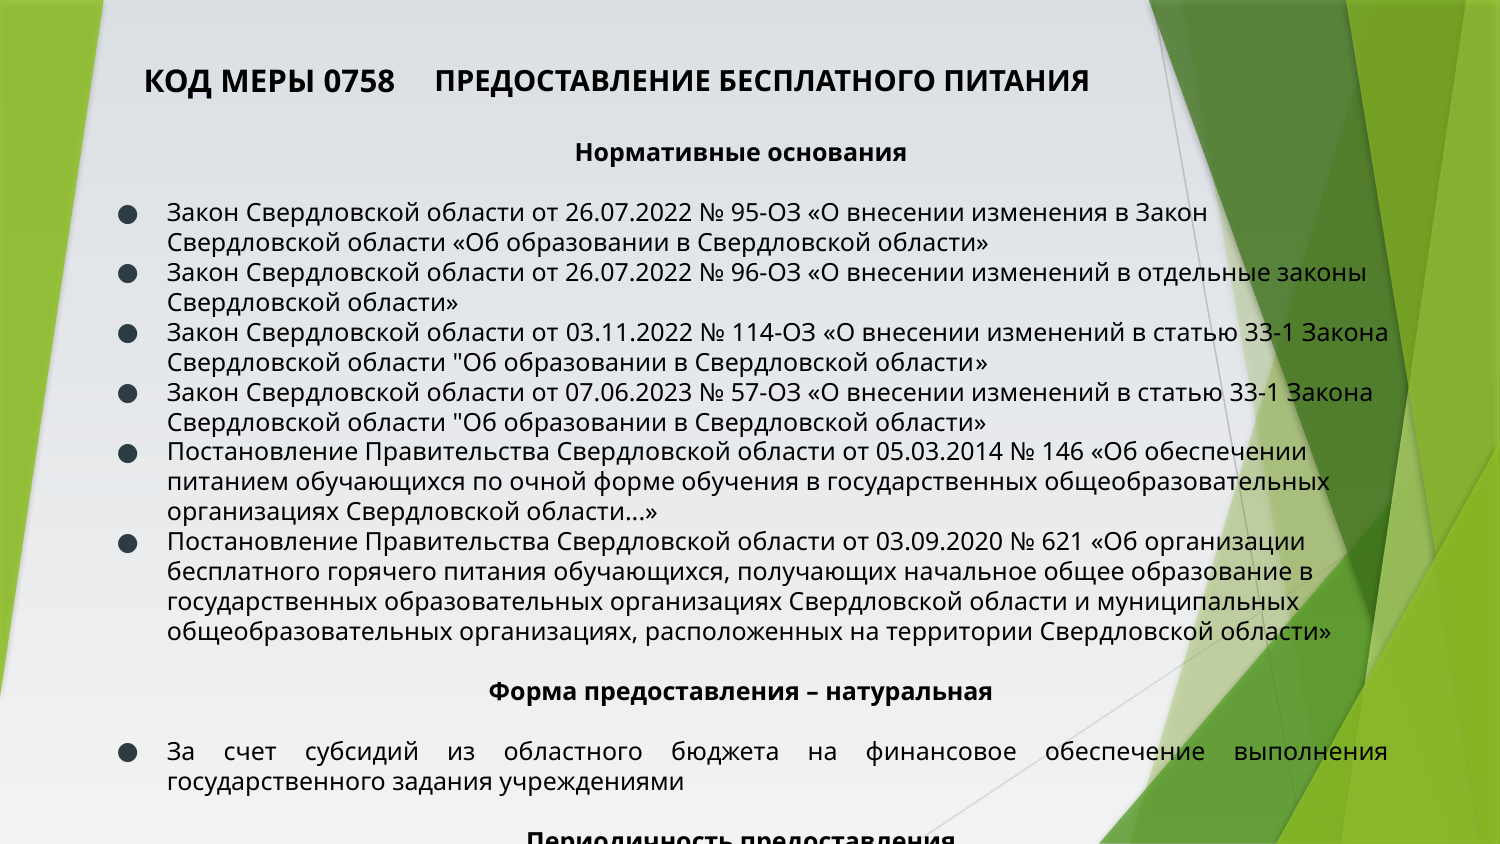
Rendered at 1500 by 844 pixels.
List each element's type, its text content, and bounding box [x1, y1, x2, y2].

text_box КОД МЕРЫ 0758 [94, 21, 411, 138]
title ПРЕДОСТАВЛЕНИЕ БЕСПЛАТНОГО ПИТАНИЯ [423, 21, 1368, 139]
text_box Нормативные основания Закон Свердловской области от 26.07.2022 № 95-ОЗ «О внесении изменения в Закон Свердловской области «Об образовании в Свердловской области» Закон Свердловской области от 26.07.2022 № 96-ОЗ «О внесении изменений в отдельные законы Свердловской области» Закон Свердловской области от 03.11.2022 № 114-ОЗ «О внесении изменений в статью 33-1 Закона Свердловской области "Об образовании в Свердловской области» Закон Свердловской области от 07.06.2023 № 57-ОЗ «О внесении изменений в статью 33-1 Закона Свердловской области "Об образовании в Свердловской области» Постановление Правительства Свердловской области от 05.03.2014 № 146 «Об обеспечении питанием обучающихся по очной форме обучения в государственных общеобразовательных организациях Свердловской области...» Постановление Правительства Свердловской области от 03.09.2020 № 621 «Об организации бесплатного горячего питания обучающихся, получающих начальное общее образование в государственных образовательных организациях Свердловской области и муниципальных общеобразовательных организациях, расположенных на территории Свердловской области» Форма предоставления – натуральная За счет субсидий из областного бюджета на финансовое обеспечение выполнения государственного задания учреждениями Периодичность предоставления Ежемесячно [80, 130, 1402, 763]
